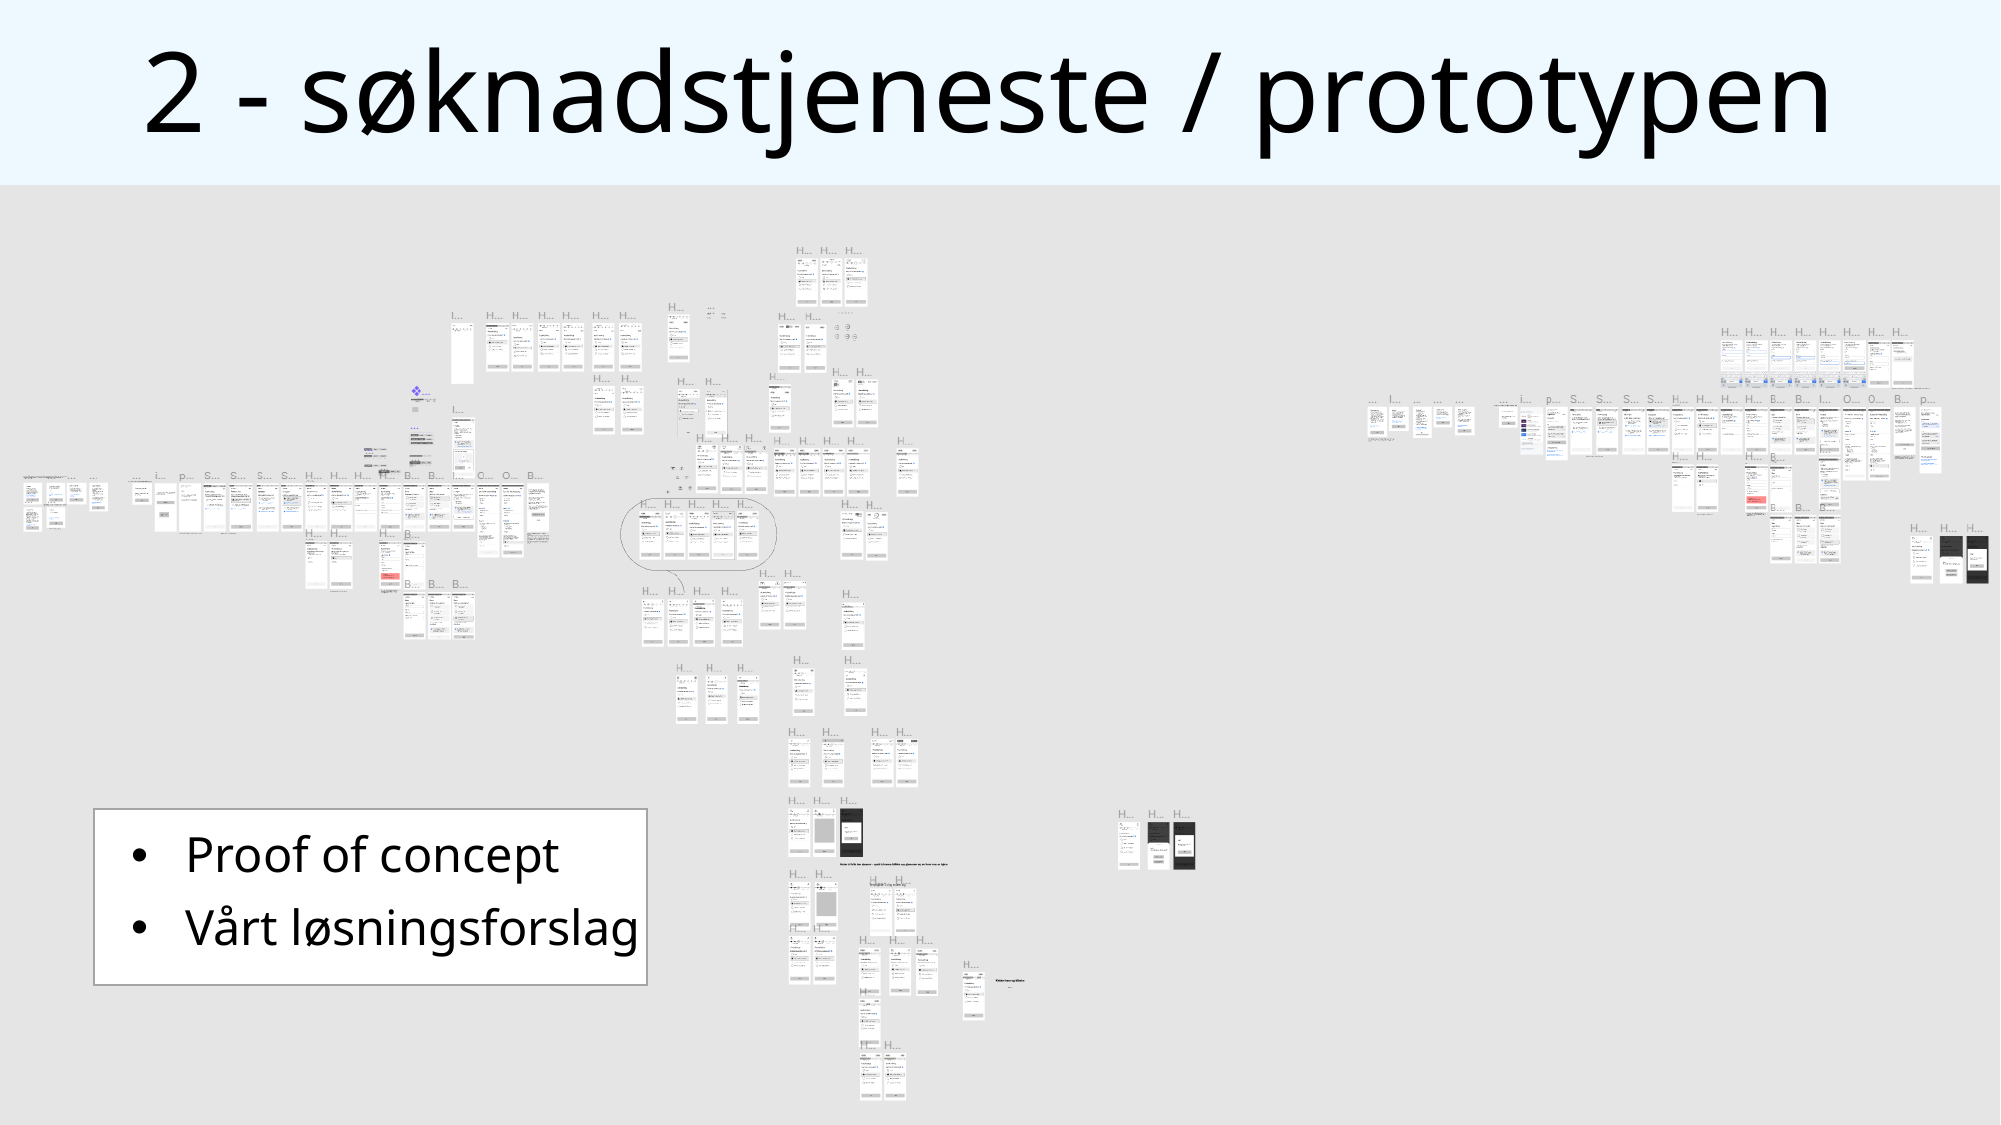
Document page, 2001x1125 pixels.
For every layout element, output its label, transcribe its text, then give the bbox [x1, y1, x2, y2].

title 2 - søknadstjeneste / prototypen [65, 1, 1914, 165]
picture [0, 185, 2000, 1125]
